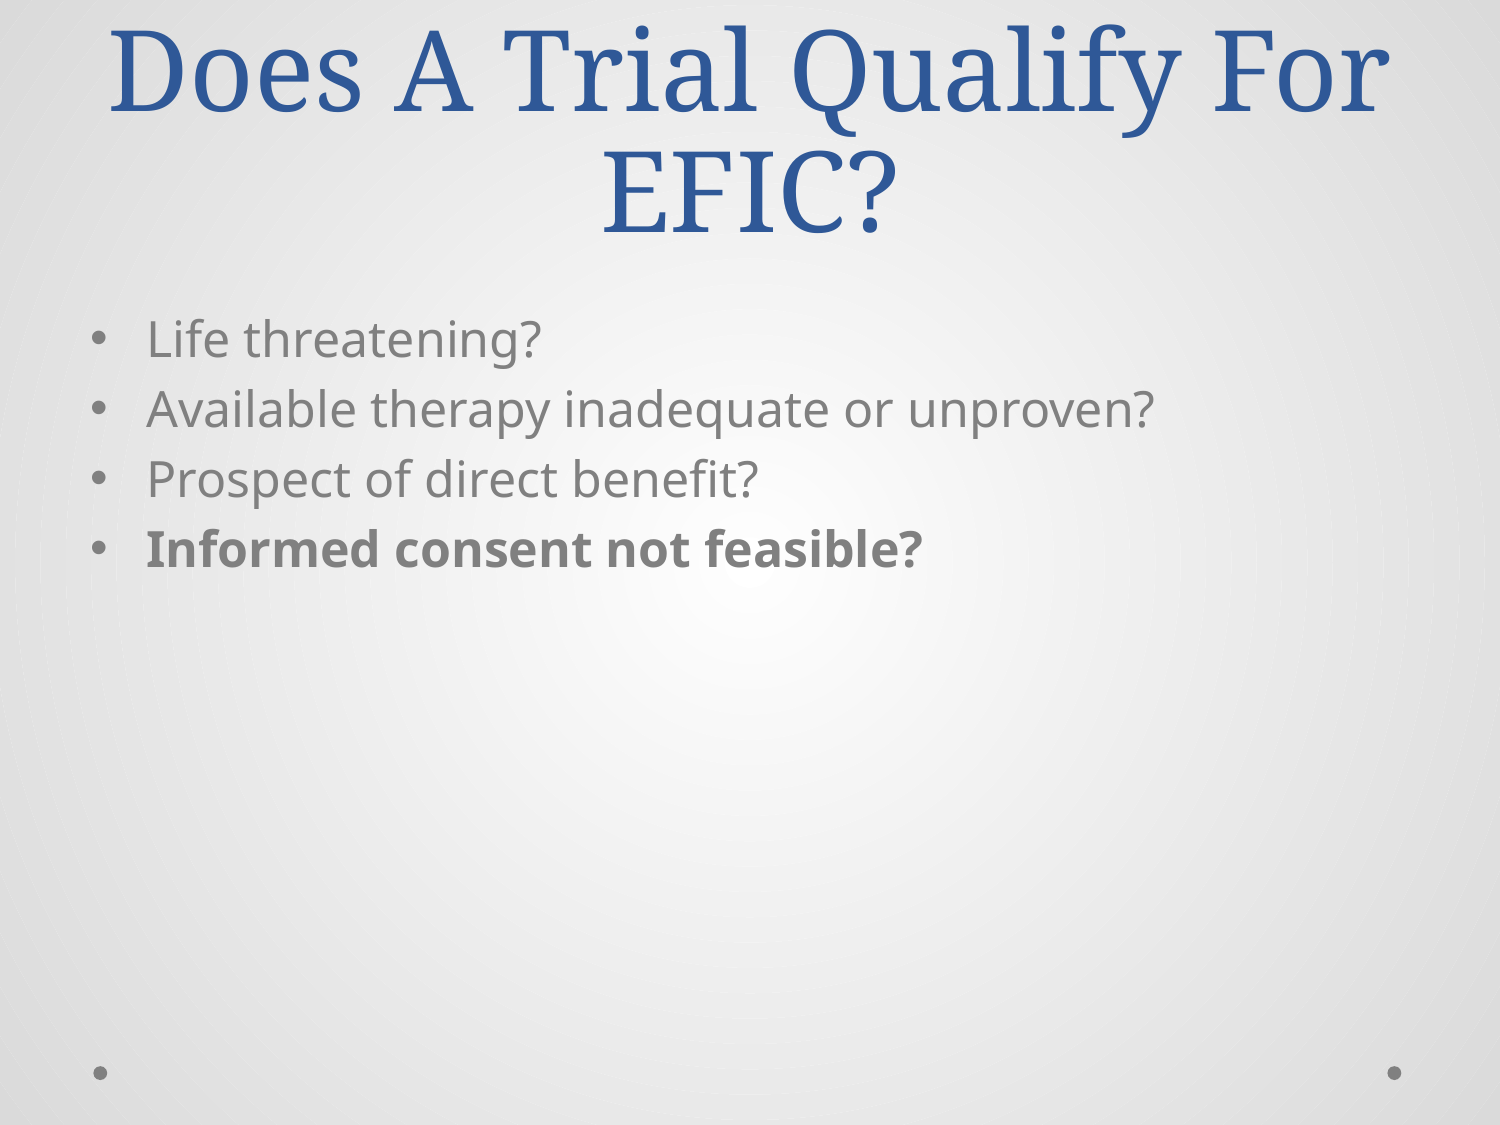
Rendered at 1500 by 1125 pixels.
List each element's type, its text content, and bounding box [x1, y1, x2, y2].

title Does A Trial Qualify For EFIC? [75, 0, 1425, 263]
list Life threatening? Available therapy inadequate or unproven? Prospect of direct benefit? Informed consent not feasible? [75, 299, 1425, 1005]
